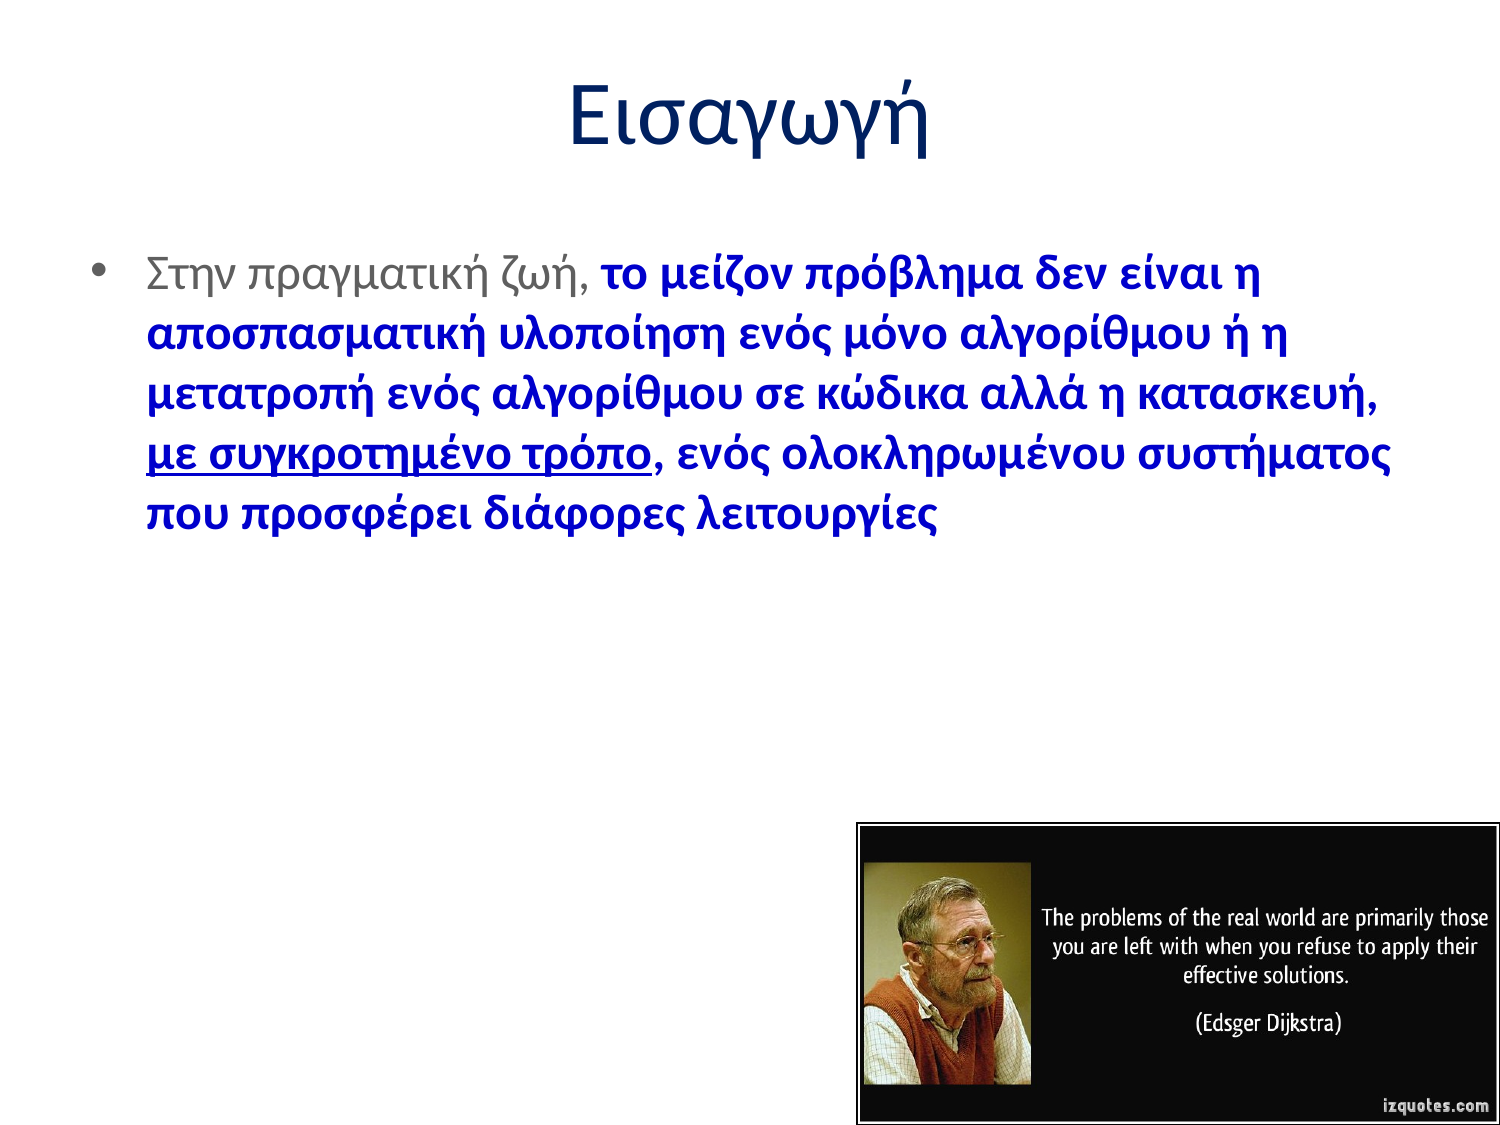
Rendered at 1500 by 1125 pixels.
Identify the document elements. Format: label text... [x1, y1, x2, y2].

picture [855, 821, 1500, 1125]
title Εισαγωγή [75, 45, 1425, 232]
list Στην πραγματική ζωή, το μείζον πρόβλημα δεν είναι η αποσπασματική υλοποίηση ενός μόνο αλγορίθμου ή η μετατροπή ενός αλγορίθμου σε κώδικα αλλά η κατασκευή, με συγκροτημένο τρόπο, ενός ολοκληρωμένου συστήματος που προσφέρει διάφορες λειτουργίες [75, 232, 1425, 941]
